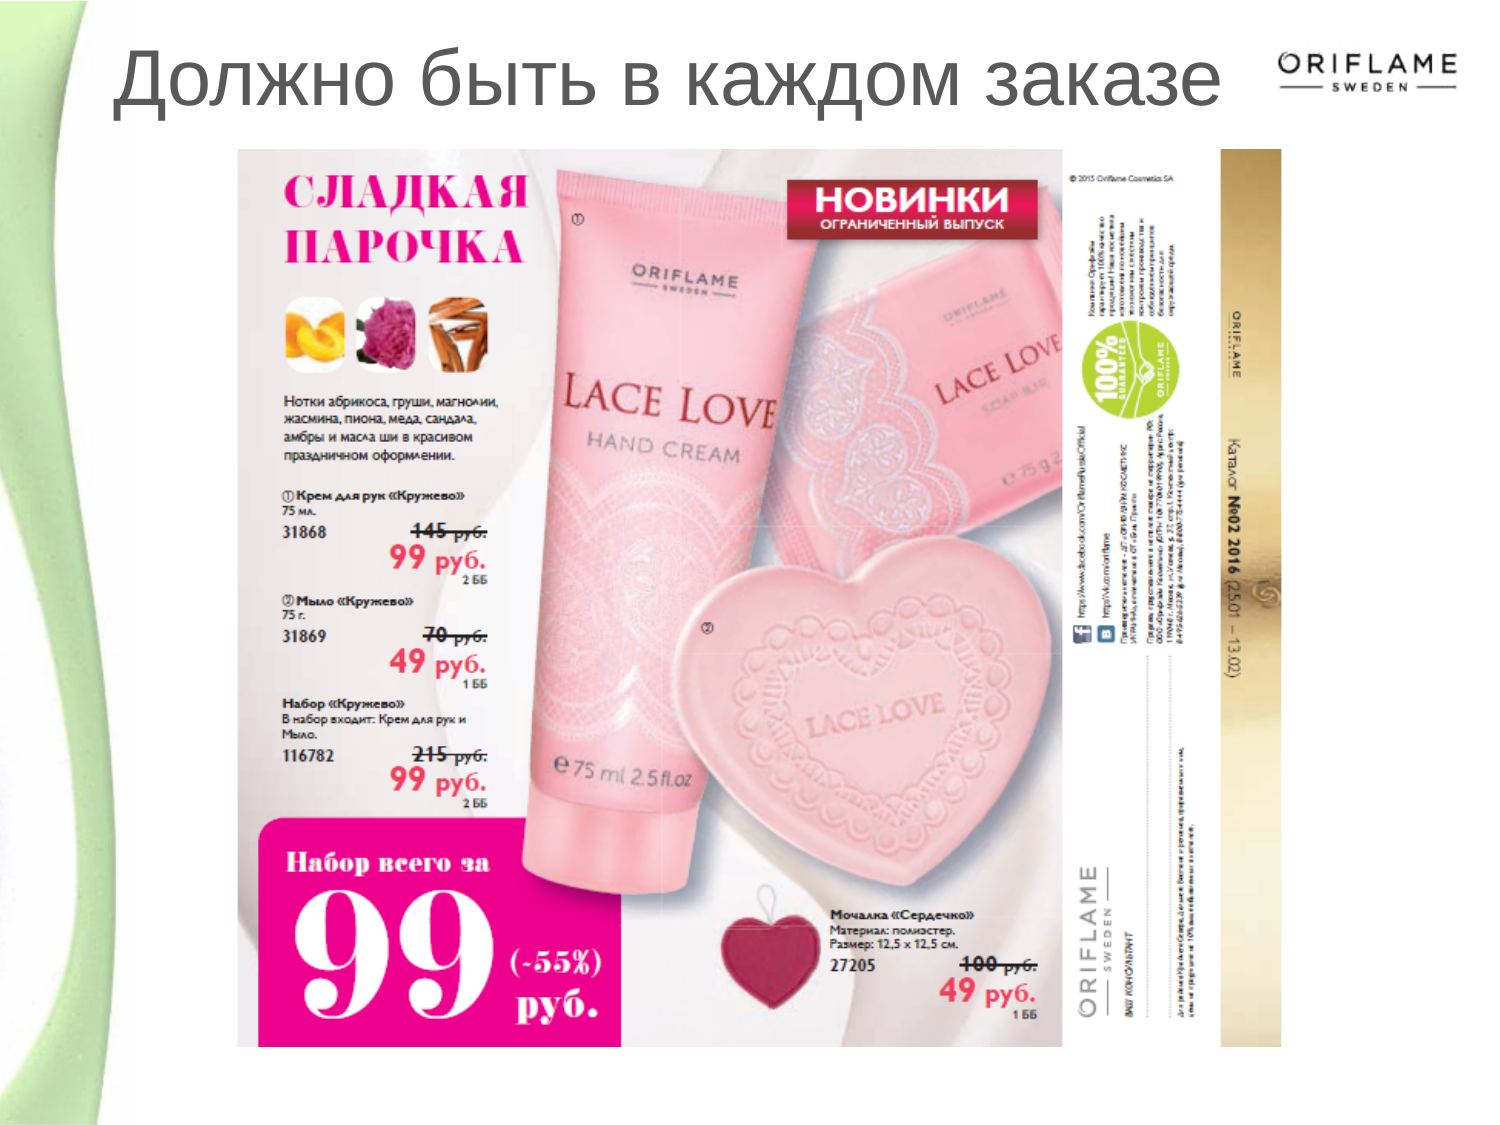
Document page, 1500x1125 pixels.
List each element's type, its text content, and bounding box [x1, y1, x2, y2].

picture [237, 148, 1282, 1047]
picture [1282, 30, 1478, 113]
text_box Должно быть в каждом заказе [98, 19, 1282, 129]
picture [0, 2, 135, 1124]
